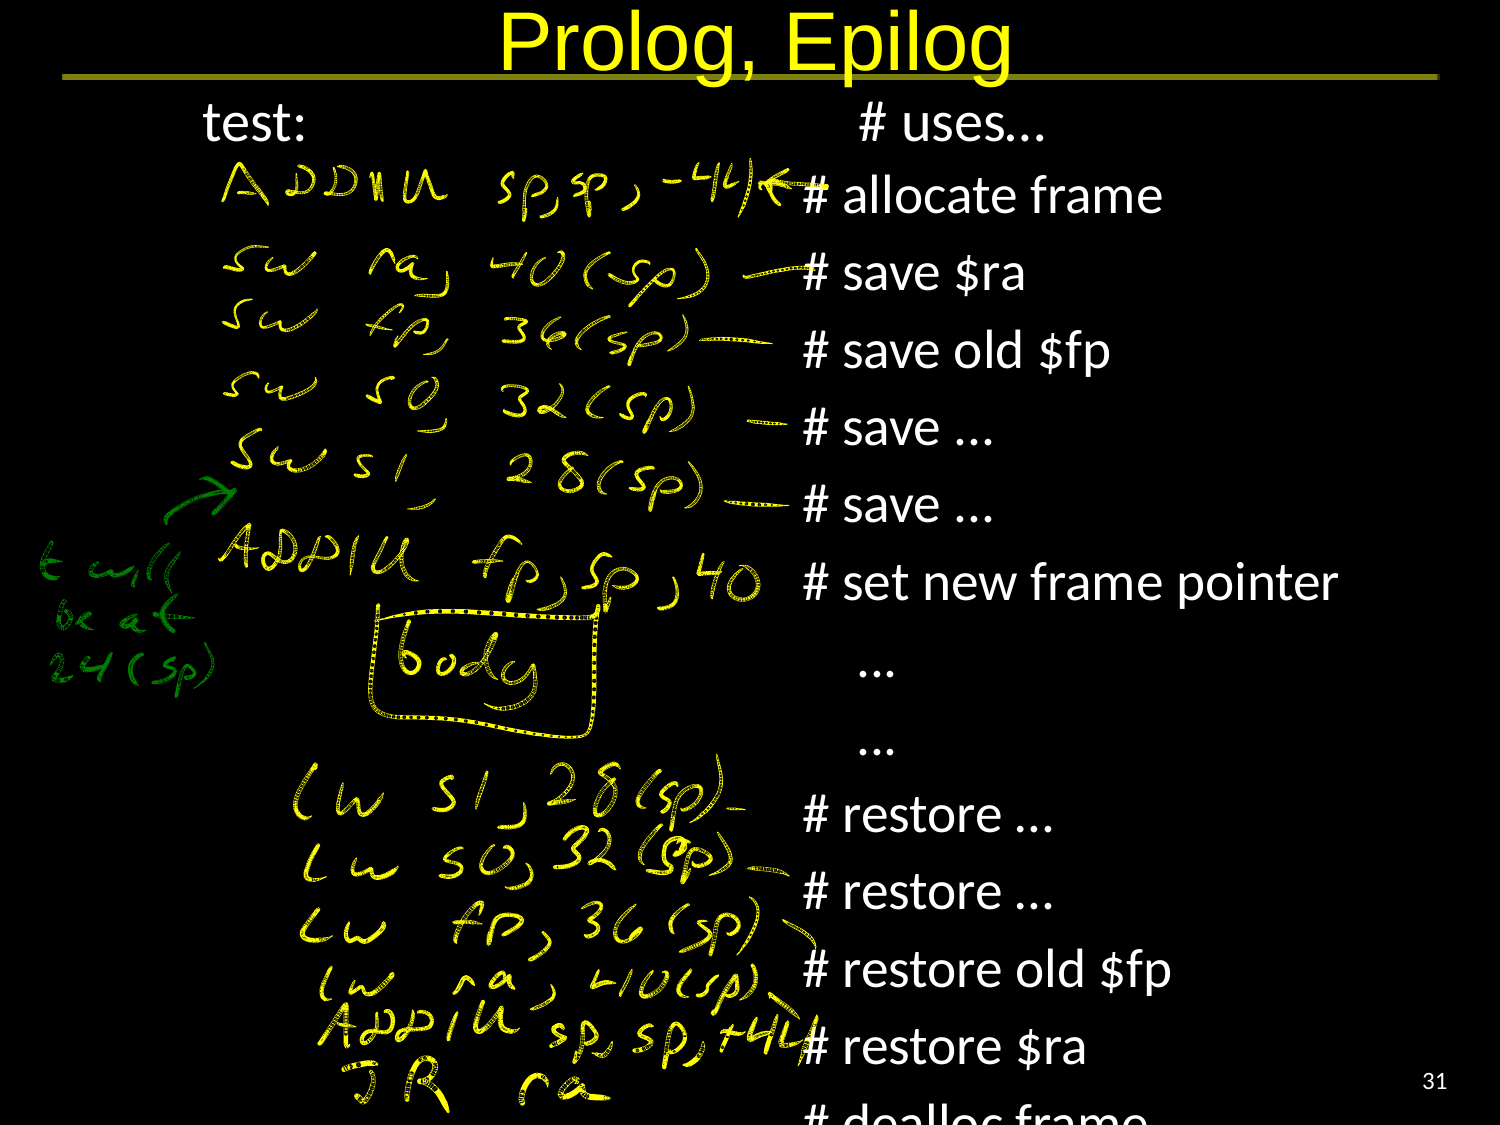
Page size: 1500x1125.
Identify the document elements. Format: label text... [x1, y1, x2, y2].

title Prolog, Epilog [50, 0, 1463, 75]
picture [33, 151, 836, 1121]
text_box test: # uses… [187, 75, 1438, 1088]
picture [62, 75, 187, 80]
list # allocate frame # save $ra # save old $fp # save ... # save ... # set new frame pointer ... ... # restore … # restore … # restore old $fp # restore $ra # dealloc frame [839, 1088, 1425, 1125]
